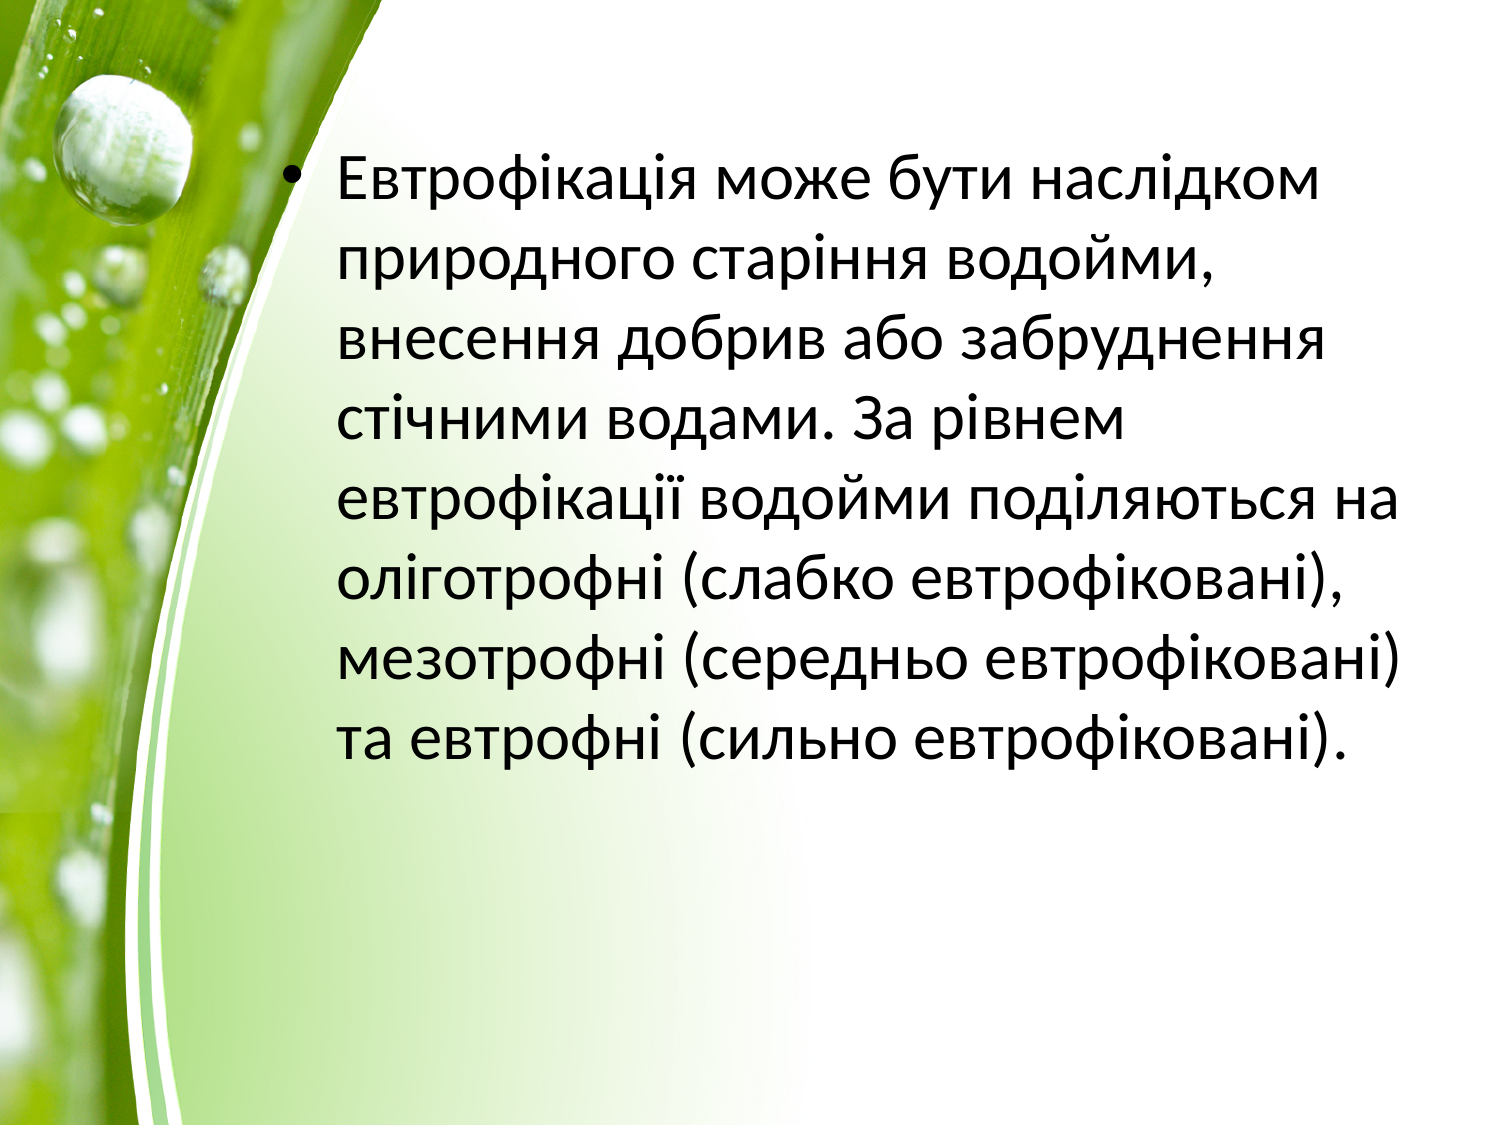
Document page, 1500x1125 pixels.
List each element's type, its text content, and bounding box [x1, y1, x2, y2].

picture [0, 0, 1500, 1125]
list Евтрофікація може бути наслідком природного старіння водойми, внесення добрив або забруднення стічними водами. За рівнем евтрофікації водойми поділяються на оліготрофні (слабко евтрофіковані), мезотрофні (середньо евтрофіковані) та евтрофні (сильно евтрофіковані). [265, 125, 1483, 1059]
